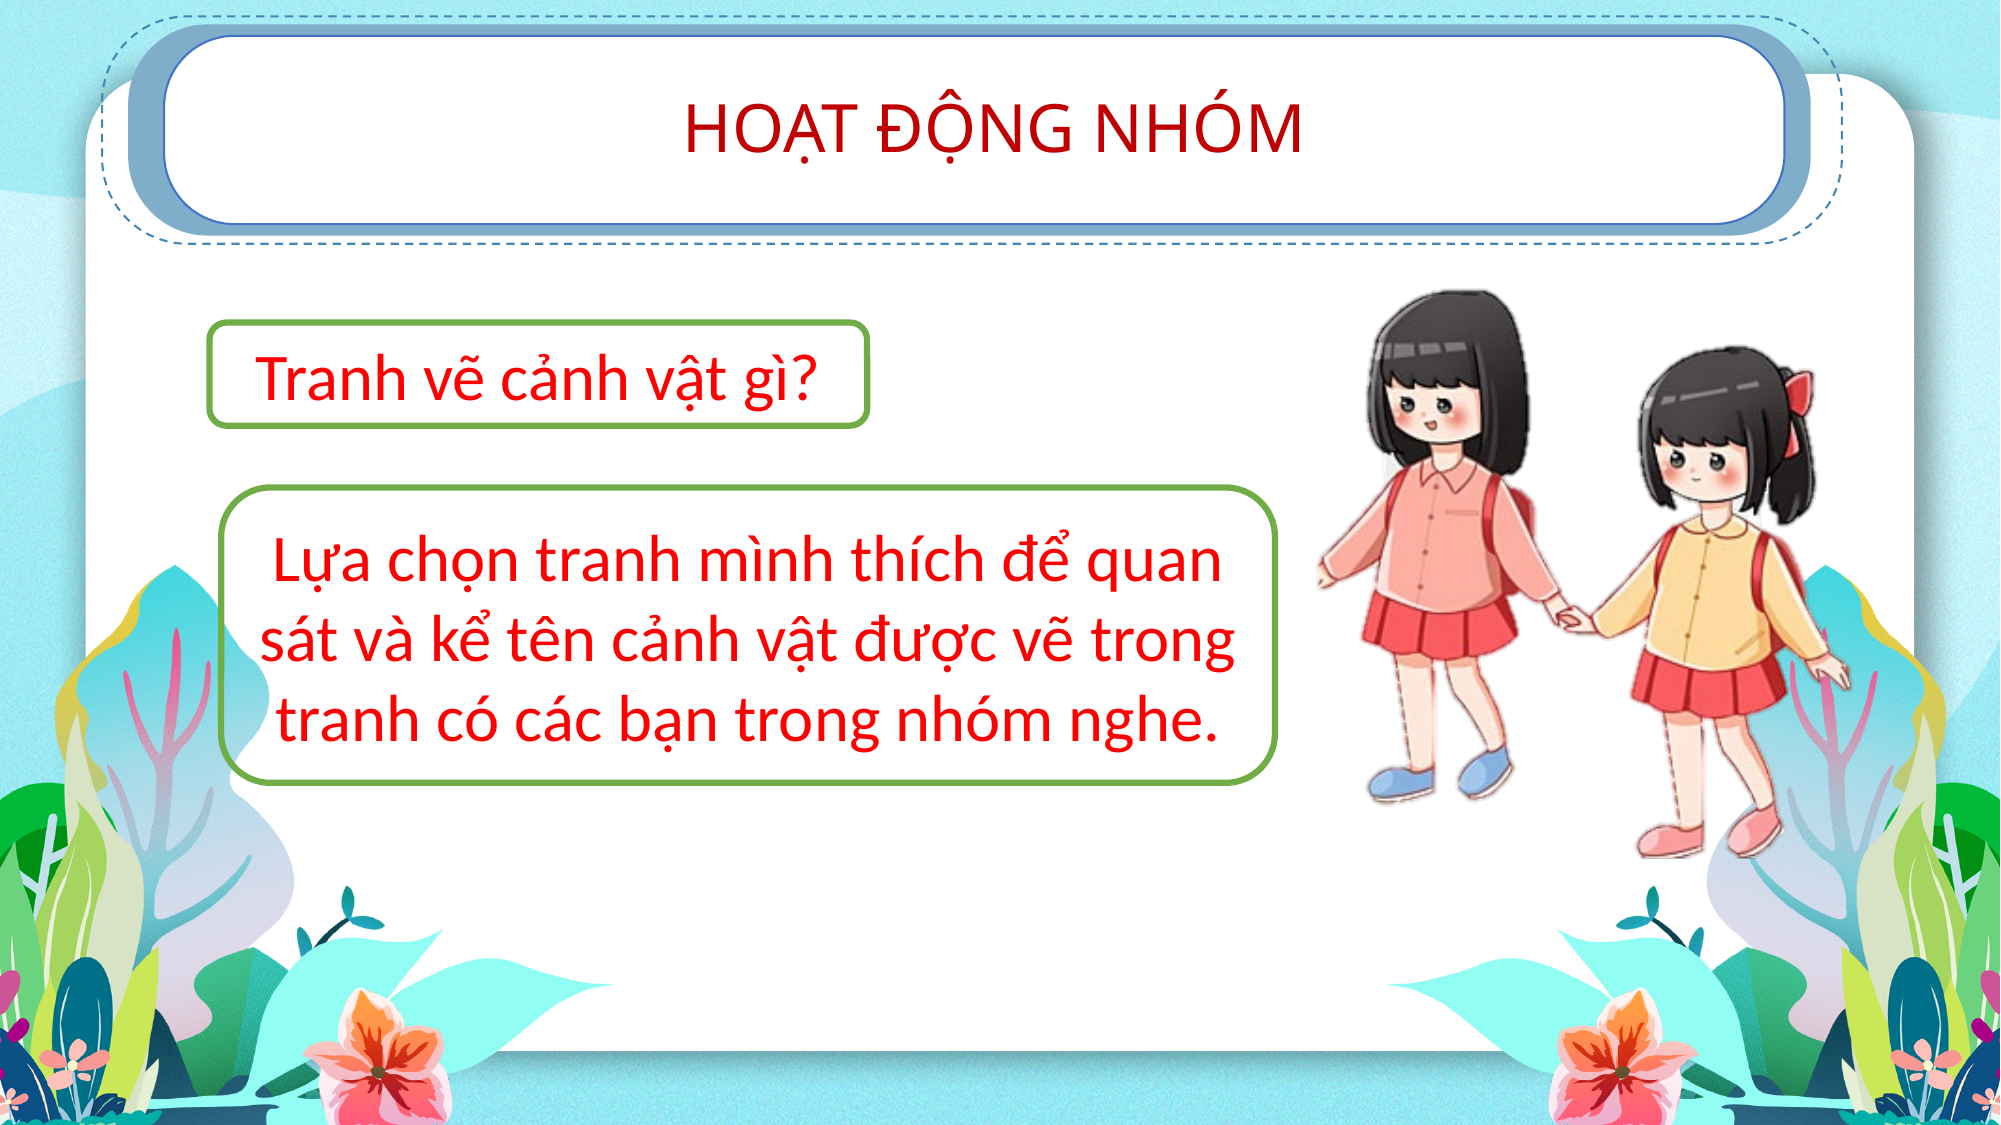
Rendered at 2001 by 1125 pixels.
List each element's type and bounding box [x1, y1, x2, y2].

picture [0, 0, 2000, 1125]
text_box [102, 16, 1842, 244]
